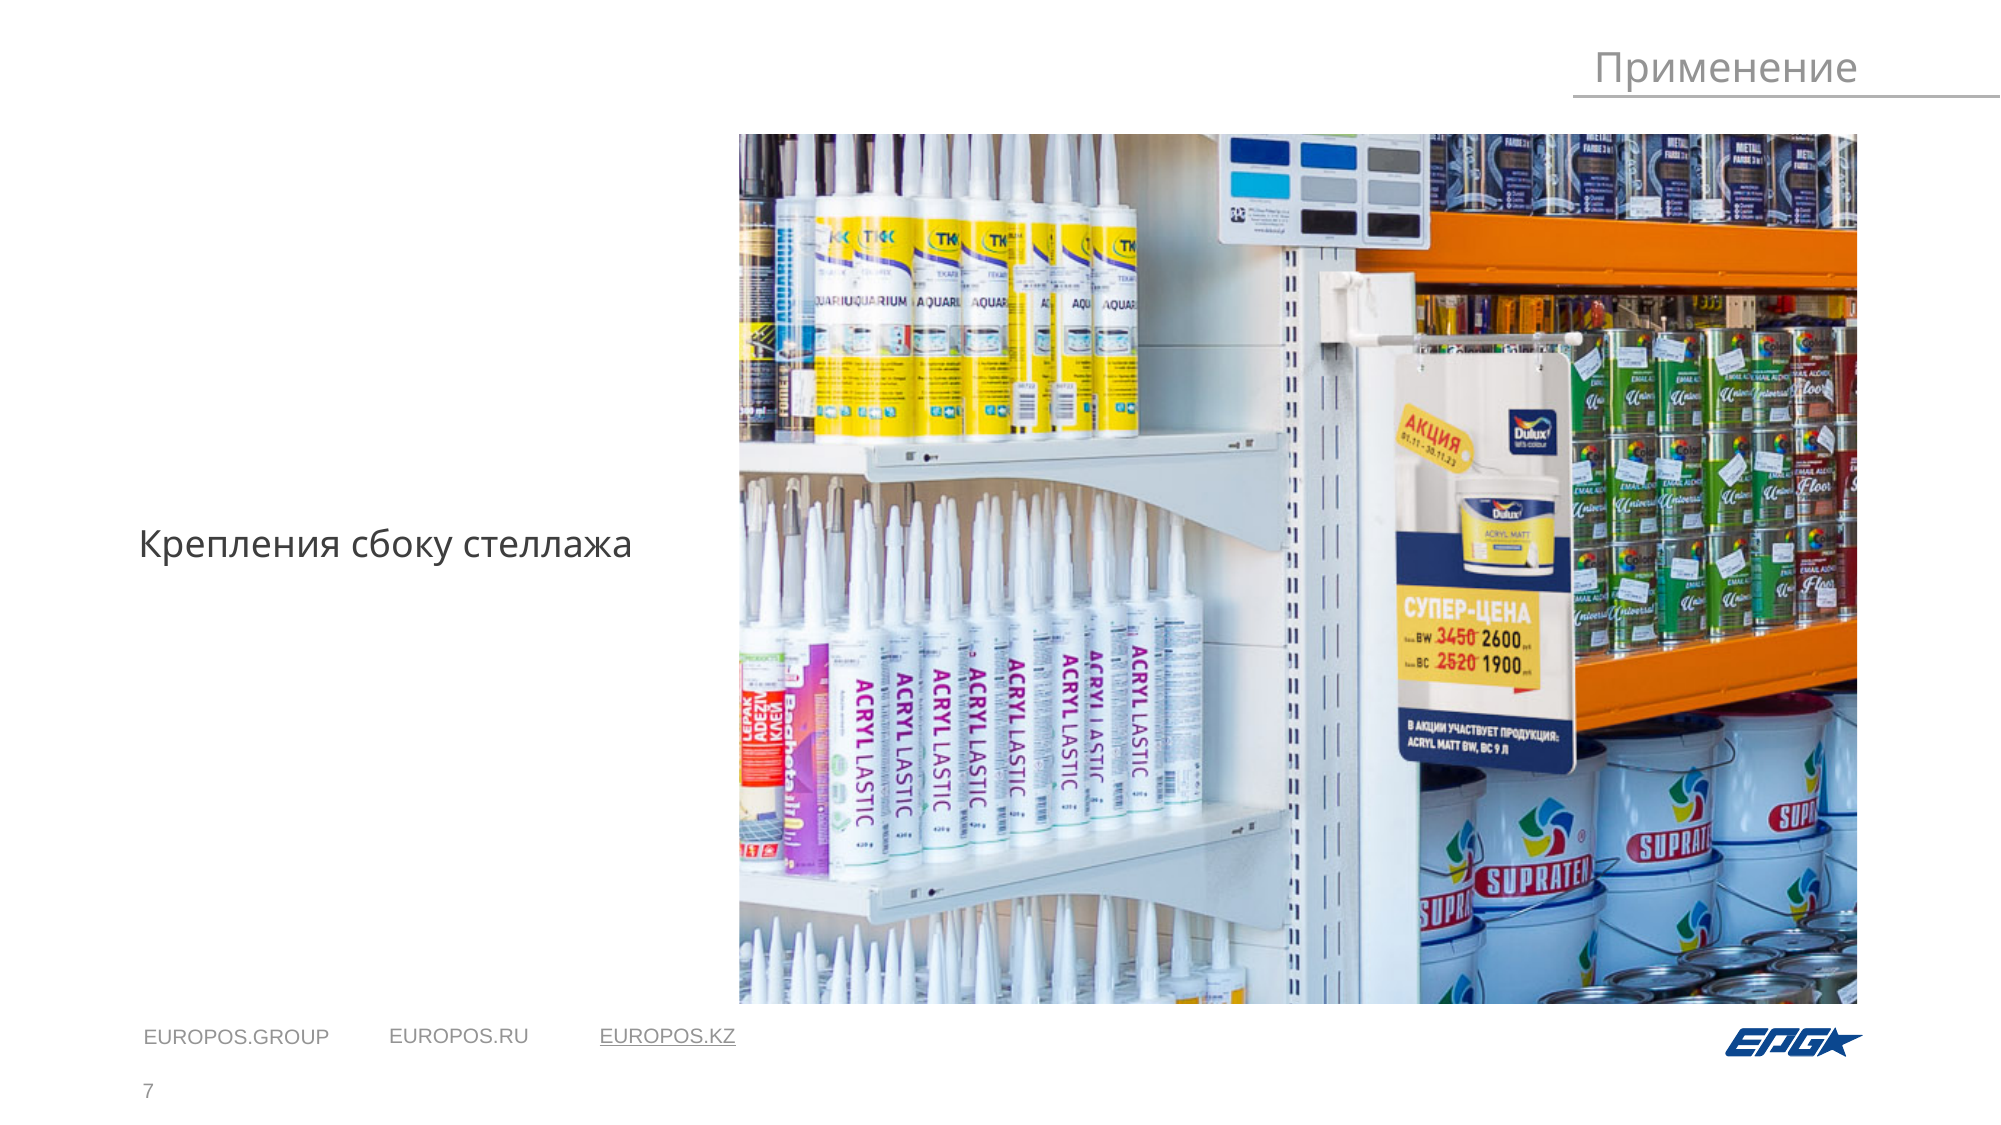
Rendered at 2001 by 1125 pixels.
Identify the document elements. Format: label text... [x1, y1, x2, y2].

picture [738, 134, 1858, 1005]
text_box 7 [136, 1071, 356, 1109]
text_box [136, 1015, 1864, 1058]
text_box Применение [662, 33, 1874, 99]
text_box Крепления сбоку стеллажа [136, 493, 738, 566]
